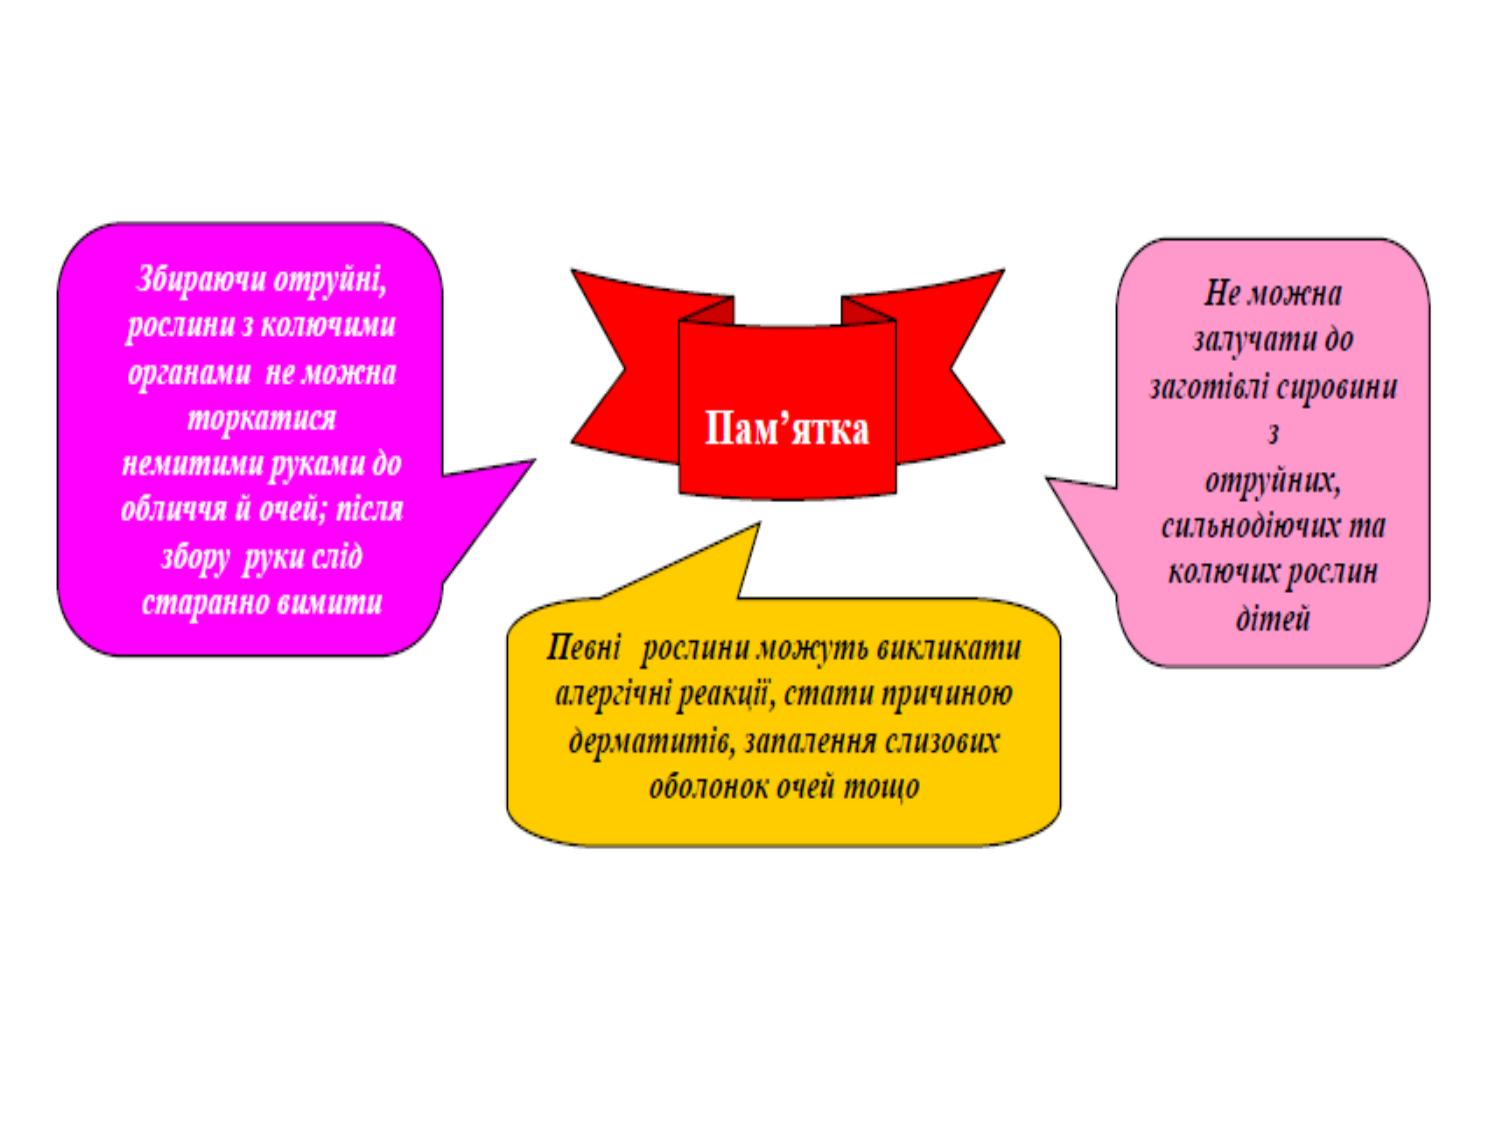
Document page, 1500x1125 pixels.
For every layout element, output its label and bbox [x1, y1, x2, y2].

picture [46, 210, 1454, 880]
